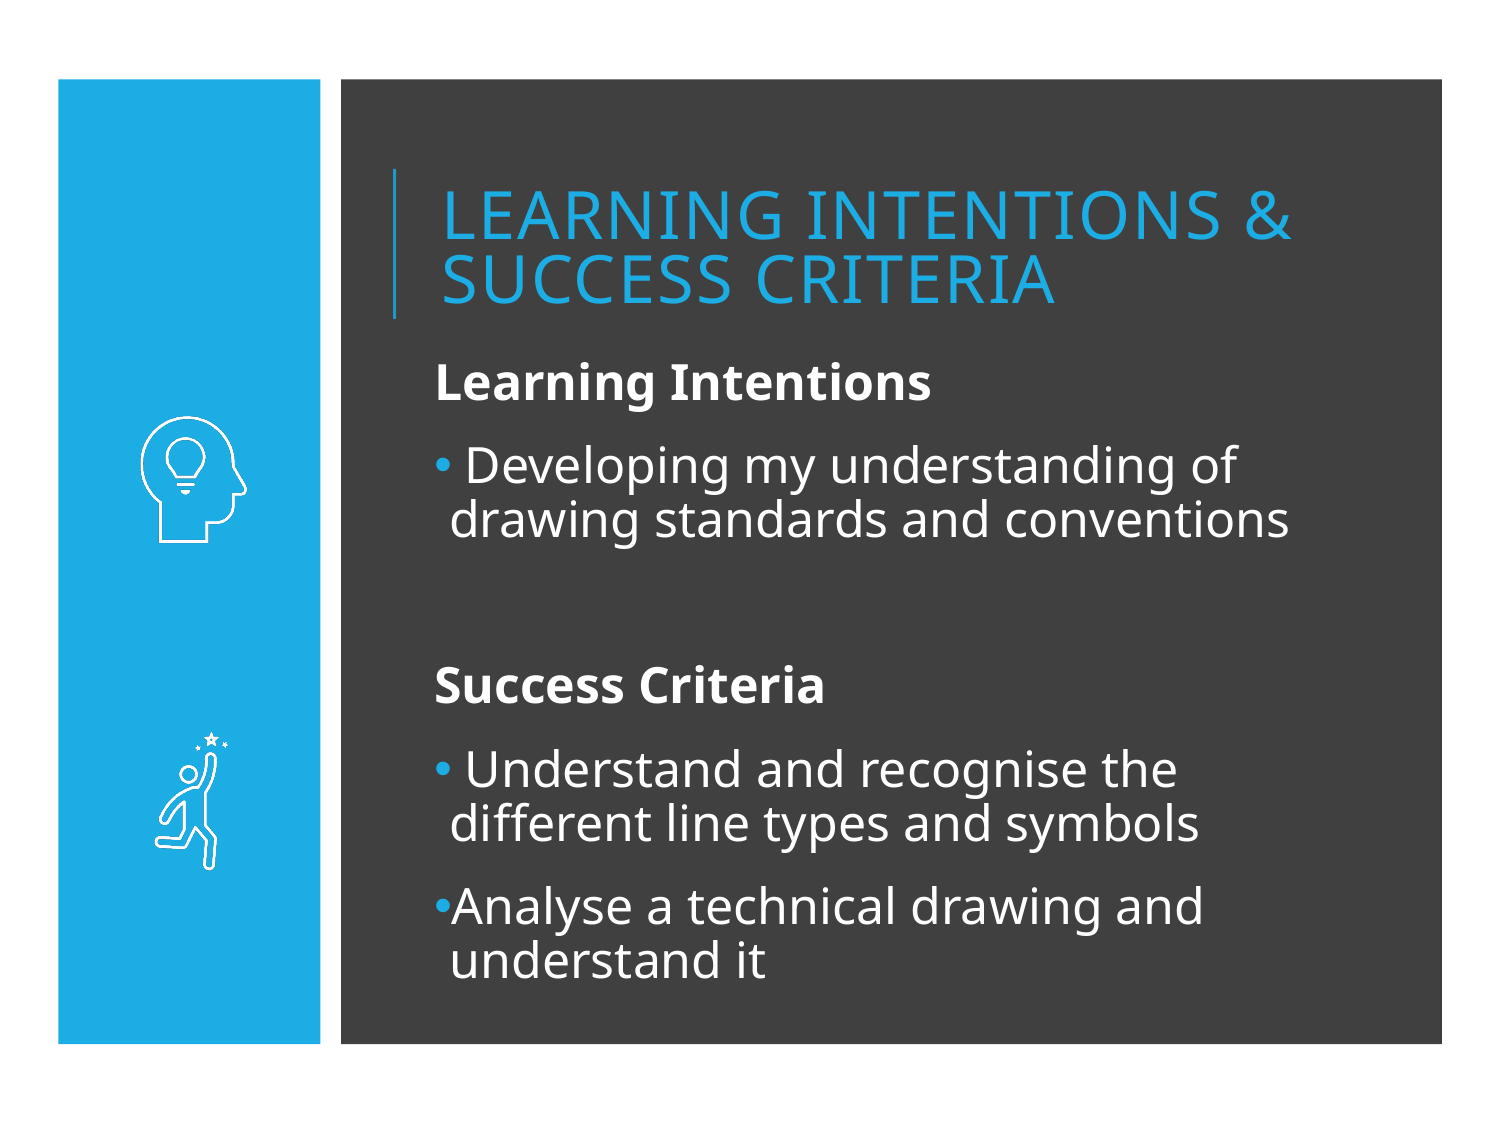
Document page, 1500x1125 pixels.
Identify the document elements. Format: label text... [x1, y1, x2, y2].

text_box [0, 0, 1500, 1125]
text_box [57, 78, 322, 1045]
text_box [340, 78, 1443, 1045]
title Learning intentions & success criteria [426, 129, 1402, 349]
picture [118, 407, 269, 558]
picture [118, 727, 269, 879]
list Learning Intentions Developing my understanding of drawing standards and conventions Success Criteria Understand and recognise the different line types and symbols Analyse a technical drawing and understand it [426, 349, 1402, 992]
